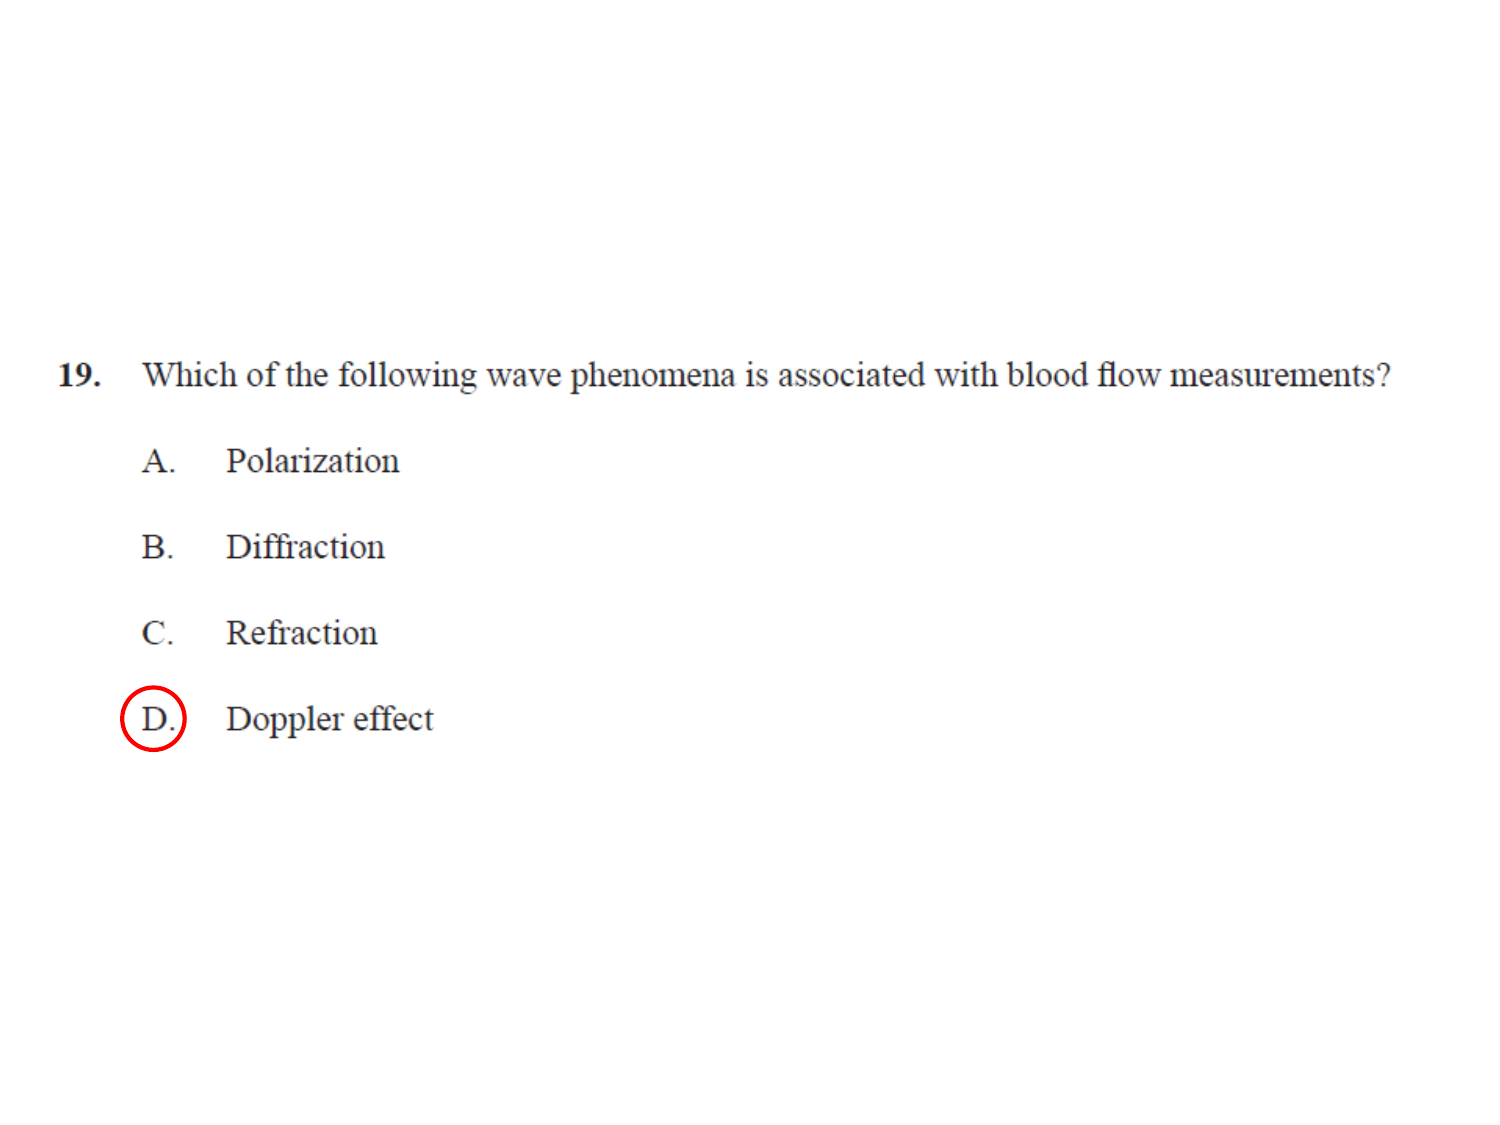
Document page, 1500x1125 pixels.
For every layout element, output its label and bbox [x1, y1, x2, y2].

picture [46, 348, 1454, 776]
